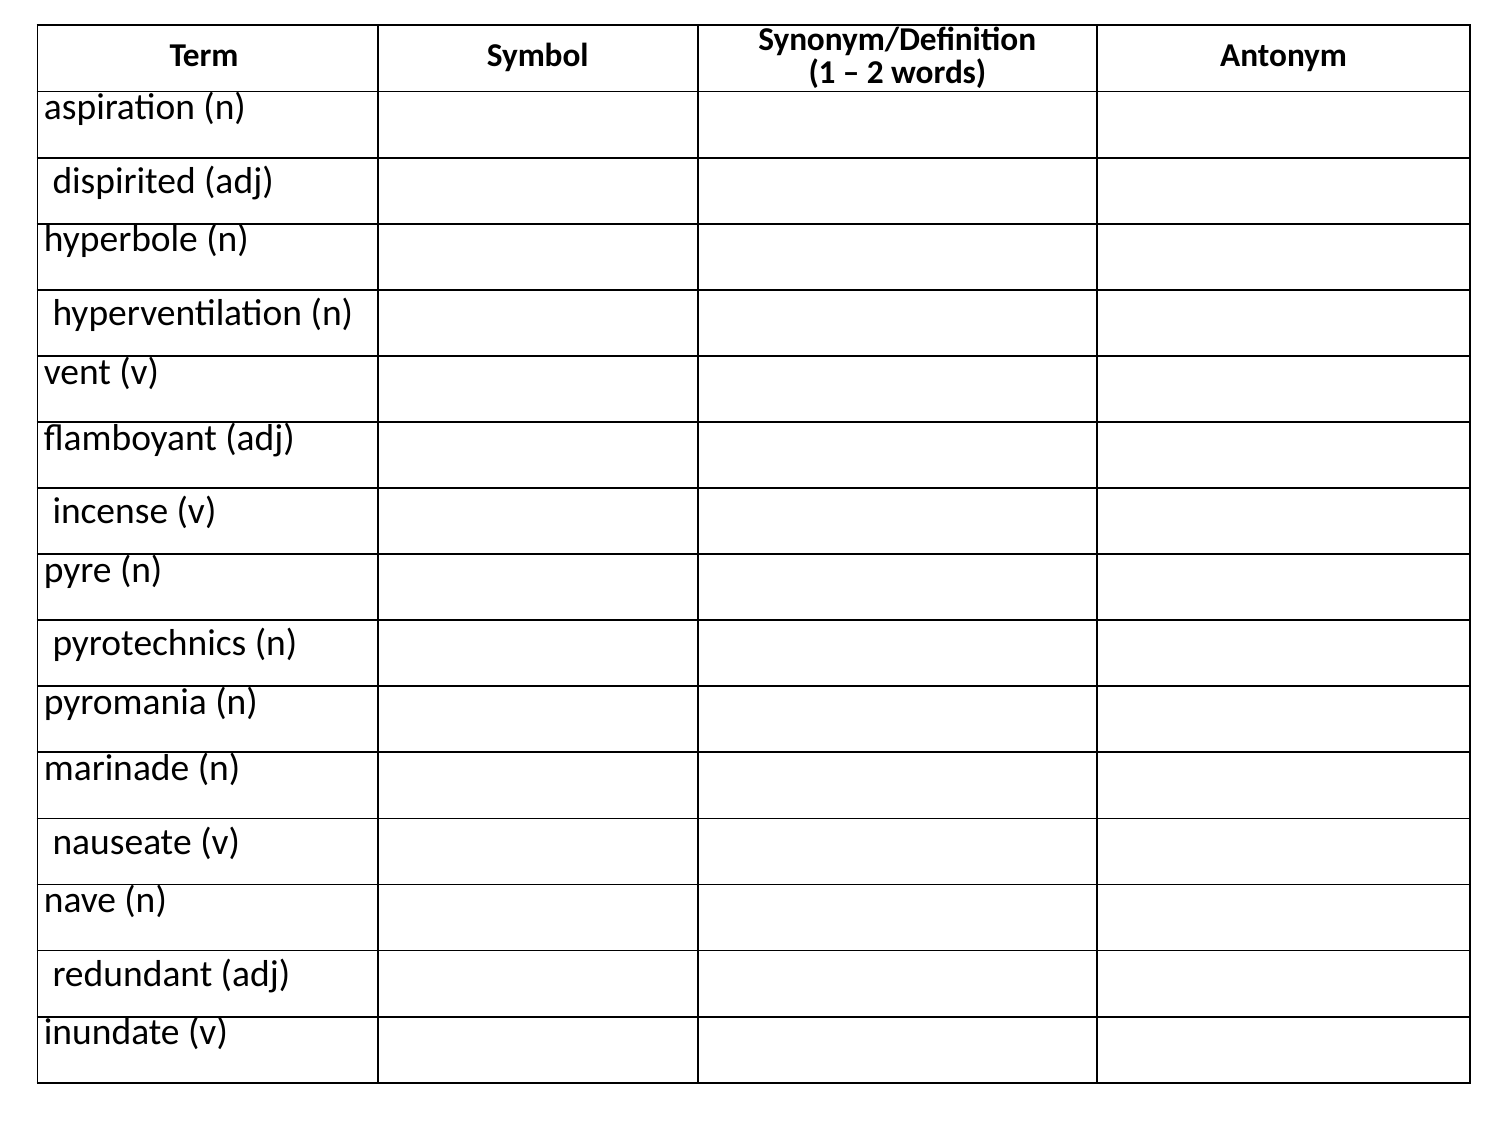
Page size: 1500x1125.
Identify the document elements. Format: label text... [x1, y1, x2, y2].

table_cell nave (n) [38, 885, 377, 950]
table_cell aspiration (n) [38, 92, 377, 157]
table_cell [379, 357, 697, 421]
table_cell [699, 291, 1096, 355]
table_cell [1098, 489, 1469, 553]
table_cell hyperbole (n) [38, 225, 377, 289]
table_cell [379, 885, 697, 950]
table_cell [699, 1018, 1096, 1082]
table_cell [699, 159, 1096, 223]
table_cell [1098, 753, 1469, 818]
table_cell pyre (n) [38, 555, 377, 619]
table_cell vent (v) [38, 357, 377, 421]
table_cell flamboyant (adj) [38, 423, 377, 487]
table_cell [699, 885, 1096, 950]
table_cell [1098, 1018, 1469, 1082]
table_cell marinade (n) [38, 753, 377, 818]
table_cell [379, 951, 697, 1016]
table_cell hyperventilation (n) [38, 291, 377, 355]
table_cell [1098, 225, 1469, 289]
table_cell nauseate (v) [38, 819, 377, 884]
table_cell dispirited (adj) [38, 159, 377, 223]
table_cell [1098, 92, 1469, 157]
table_cell [1098, 423, 1469, 487]
table_header Symbol [379, 26, 697, 91]
table_cell [1098, 555, 1469, 619]
table_cell [699, 819, 1096, 884]
table_cell [379, 1018, 697, 1082]
table_cell [1098, 819, 1469, 884]
table_header Term [38, 26, 377, 91]
table_cell [379, 159, 697, 223]
table_cell [379, 555, 697, 619]
table_cell [699, 489, 1096, 553]
table_cell [379, 753, 697, 818]
table_cell [379, 225, 697, 289]
table_cell [699, 621, 1096, 685]
table_cell [1098, 687, 1469, 751]
table_cell pyromania (n) [38, 687, 377, 751]
table_cell redundant (adj) [38, 951, 377, 1016]
table_cell [699, 225, 1096, 289]
table_cell [379, 489, 697, 553]
table_cell [1098, 951, 1469, 1016]
table_cell [379, 819, 697, 884]
table_cell [379, 621, 697, 685]
table_cell incense (v) [38, 489, 377, 553]
table_cell [1098, 159, 1469, 223]
table_cell [699, 423, 1096, 487]
table_cell [379, 687, 697, 751]
table_cell [1098, 885, 1469, 950]
table_cell [379, 92, 697, 157]
table_cell [699, 357, 1096, 421]
table_cell [379, 423, 697, 487]
table_cell [699, 687, 1096, 751]
table_cell pyrotechnics (n) [38, 621, 377, 685]
table_cell [699, 753, 1096, 818]
table_header Antonym [1098, 26, 1469, 91]
table_cell inundate (v) [38, 1018, 377, 1082]
table_cell [699, 951, 1096, 1016]
table_cell [699, 92, 1096, 157]
table_cell [1098, 291, 1469, 355]
table_cell [1098, 621, 1469, 685]
table_cell [699, 555, 1096, 619]
table_cell [379, 291, 697, 355]
table_cell [1098, 357, 1469, 421]
table_header Synonym/Definition (1 – 2 words) [699, 26, 1096, 91]
